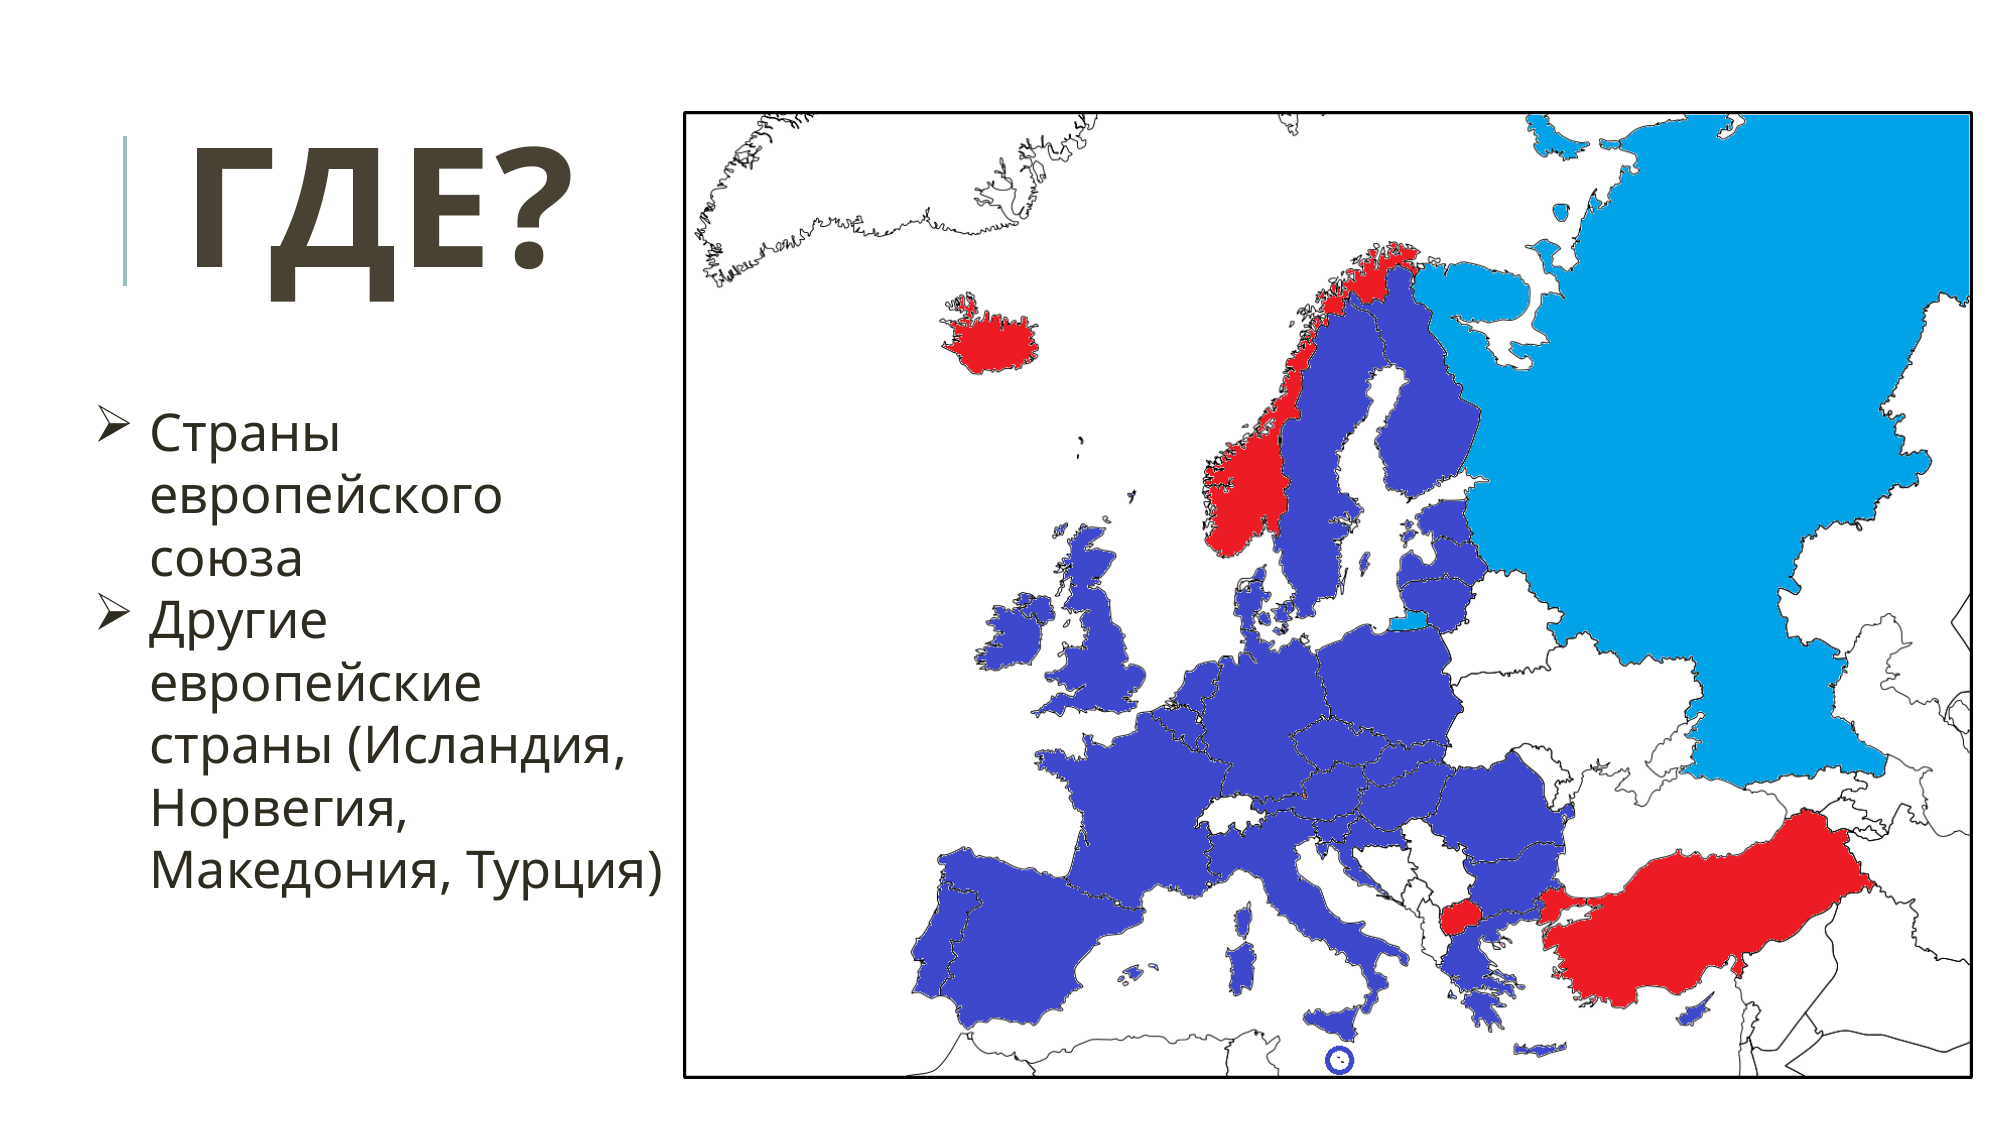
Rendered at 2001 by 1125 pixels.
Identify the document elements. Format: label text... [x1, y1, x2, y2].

title Где? [168, 96, 1763, 342]
text_box Страны европейского союза Другие европейские страны (Исландия, Норвегия, Македония, Турция) [78, 391, 676, 952]
picture [683, 111, 1973, 1079]
